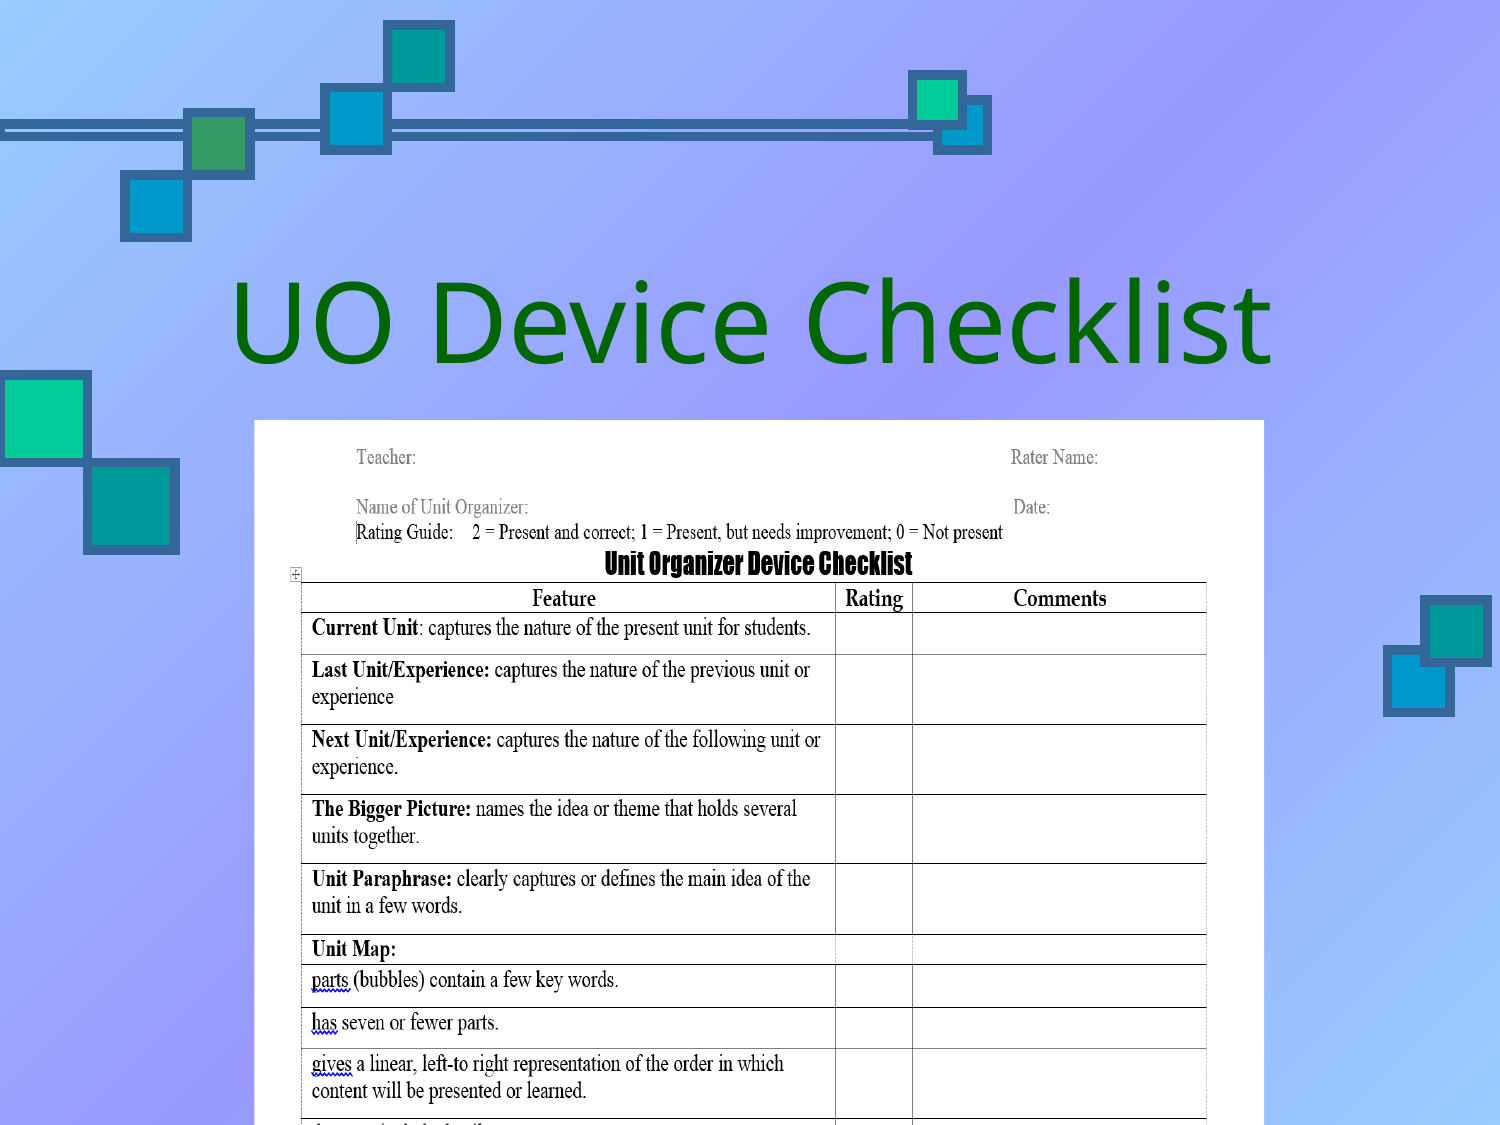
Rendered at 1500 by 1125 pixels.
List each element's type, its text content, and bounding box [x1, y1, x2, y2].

picture [254, 420, 1265, 1125]
title UO Device Checklist [212, 200, 1375, 438]
